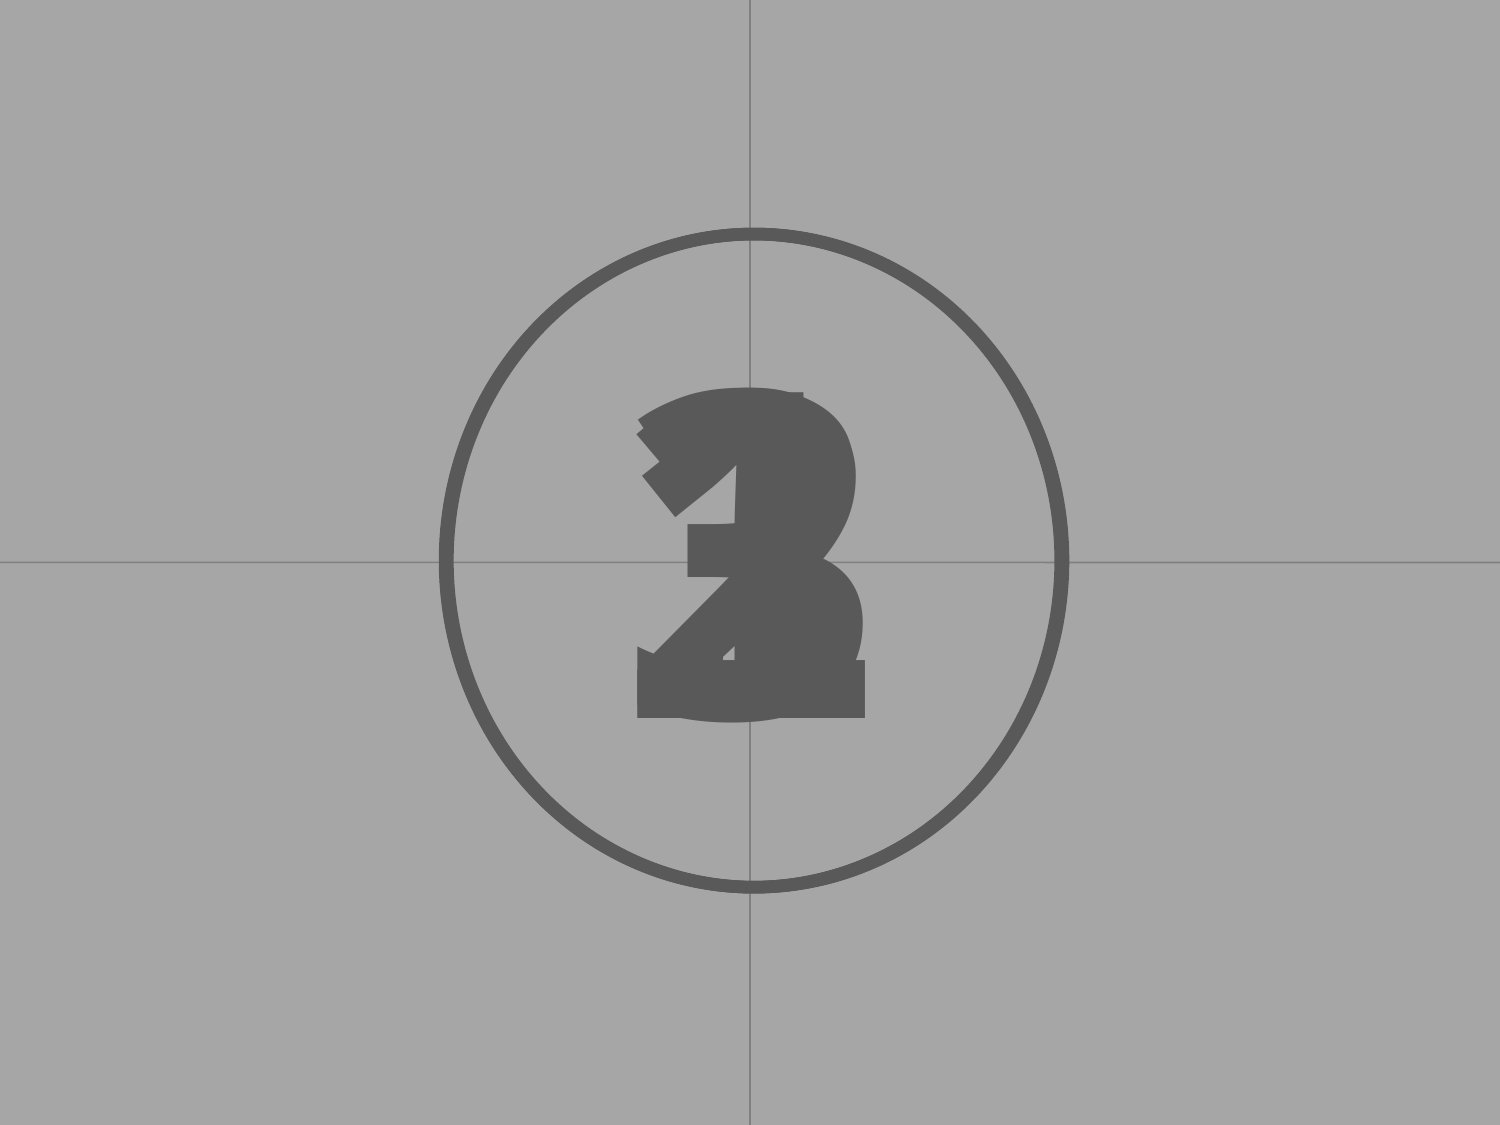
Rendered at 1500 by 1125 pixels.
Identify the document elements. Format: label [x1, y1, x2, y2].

text_box [0, 0, 1500, 1125]
text_box [438, 233, 1062, 888]
